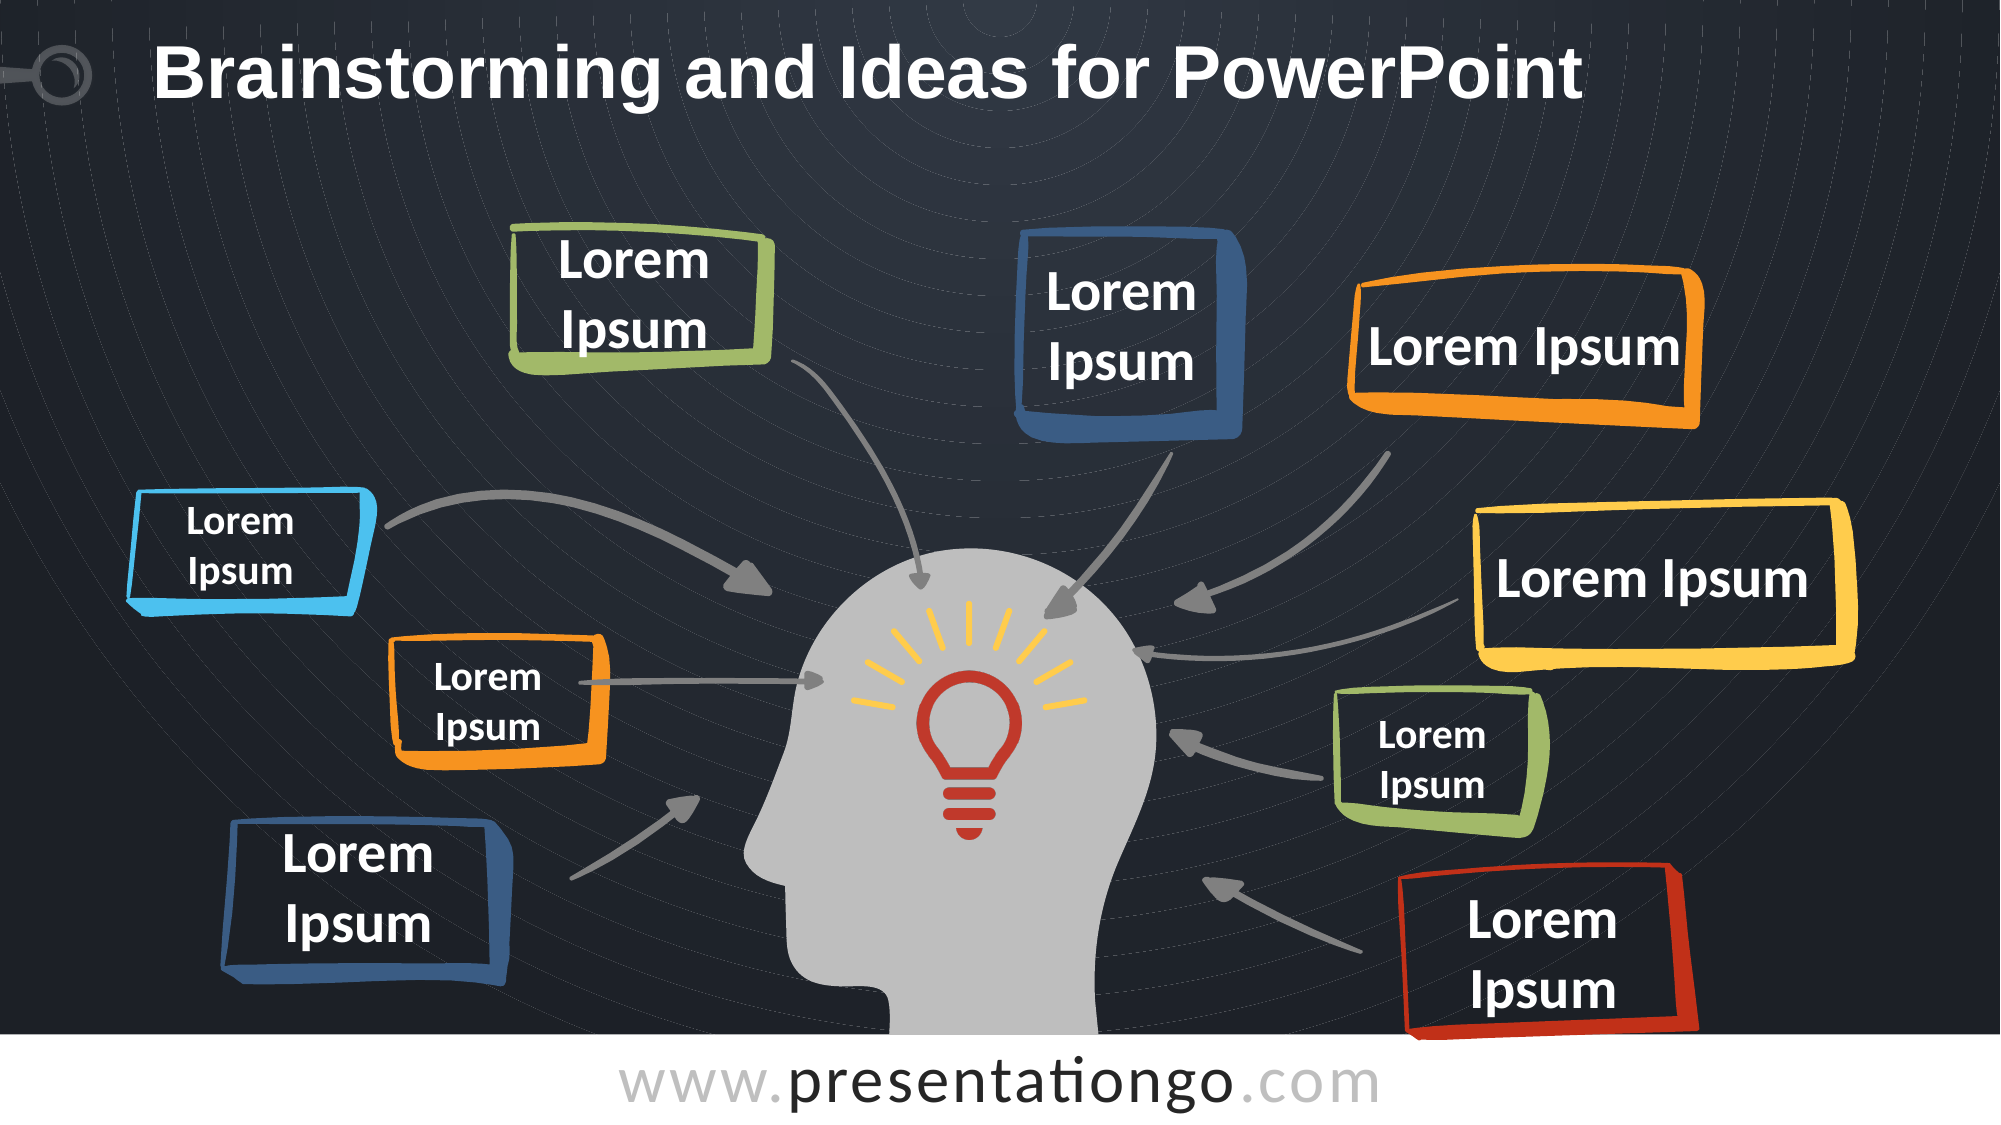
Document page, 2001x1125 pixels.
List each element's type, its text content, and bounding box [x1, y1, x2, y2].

text_box Lorem Ipsum [1353, 299, 1697, 385]
text_box [1397, 862, 1700, 1041]
text_box [388, 633, 611, 751]
text_box [220, 818, 514, 987]
text_box [743, 548, 1157, 1035]
text_box [508, 233, 681, 376]
text_box Lorem Ipsum [518, 213, 752, 368]
text_box [1051, 452, 1174, 600]
text_box [752, 232, 775, 365]
text_box [1174, 450, 1391, 614]
text_box [1347, 263, 1705, 430]
text_box [790, 359, 931, 590]
text_box Lorem Ipsum [1427, 873, 1661, 1028]
text_box Lorem Ipsum [395, 640, 581, 756]
text_box Lorem Ipsum [1481, 531, 1826, 617]
text_box [581, 670, 824, 691]
text_box [1202, 876, 1363, 954]
text_box Lorem Ipsum [1340, 699, 1525, 814]
text_box Lorem Ipsum [1005, 244, 1239, 400]
text_box [569, 795, 701, 881]
text_box [1472, 497, 1859, 673]
text_box [125, 486, 378, 617]
text_box Lorem Ipsum [242, 806, 476, 962]
text_box [1332, 685, 1550, 839]
text_box Lorem Ipsum [148, 485, 334, 601]
title Brainstorming and Ideas for PowerPoint [137, 26, 1863, 148]
text_box [384, 489, 773, 597]
text_box [396, 686, 610, 771]
text_box [1013, 226, 1248, 444]
text_box [1132, 598, 1459, 664]
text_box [851, 600, 1088, 711]
text_box [1169, 729, 1324, 781]
text_box [509, 223, 518, 232]
picture [872, 711, 1066, 852]
